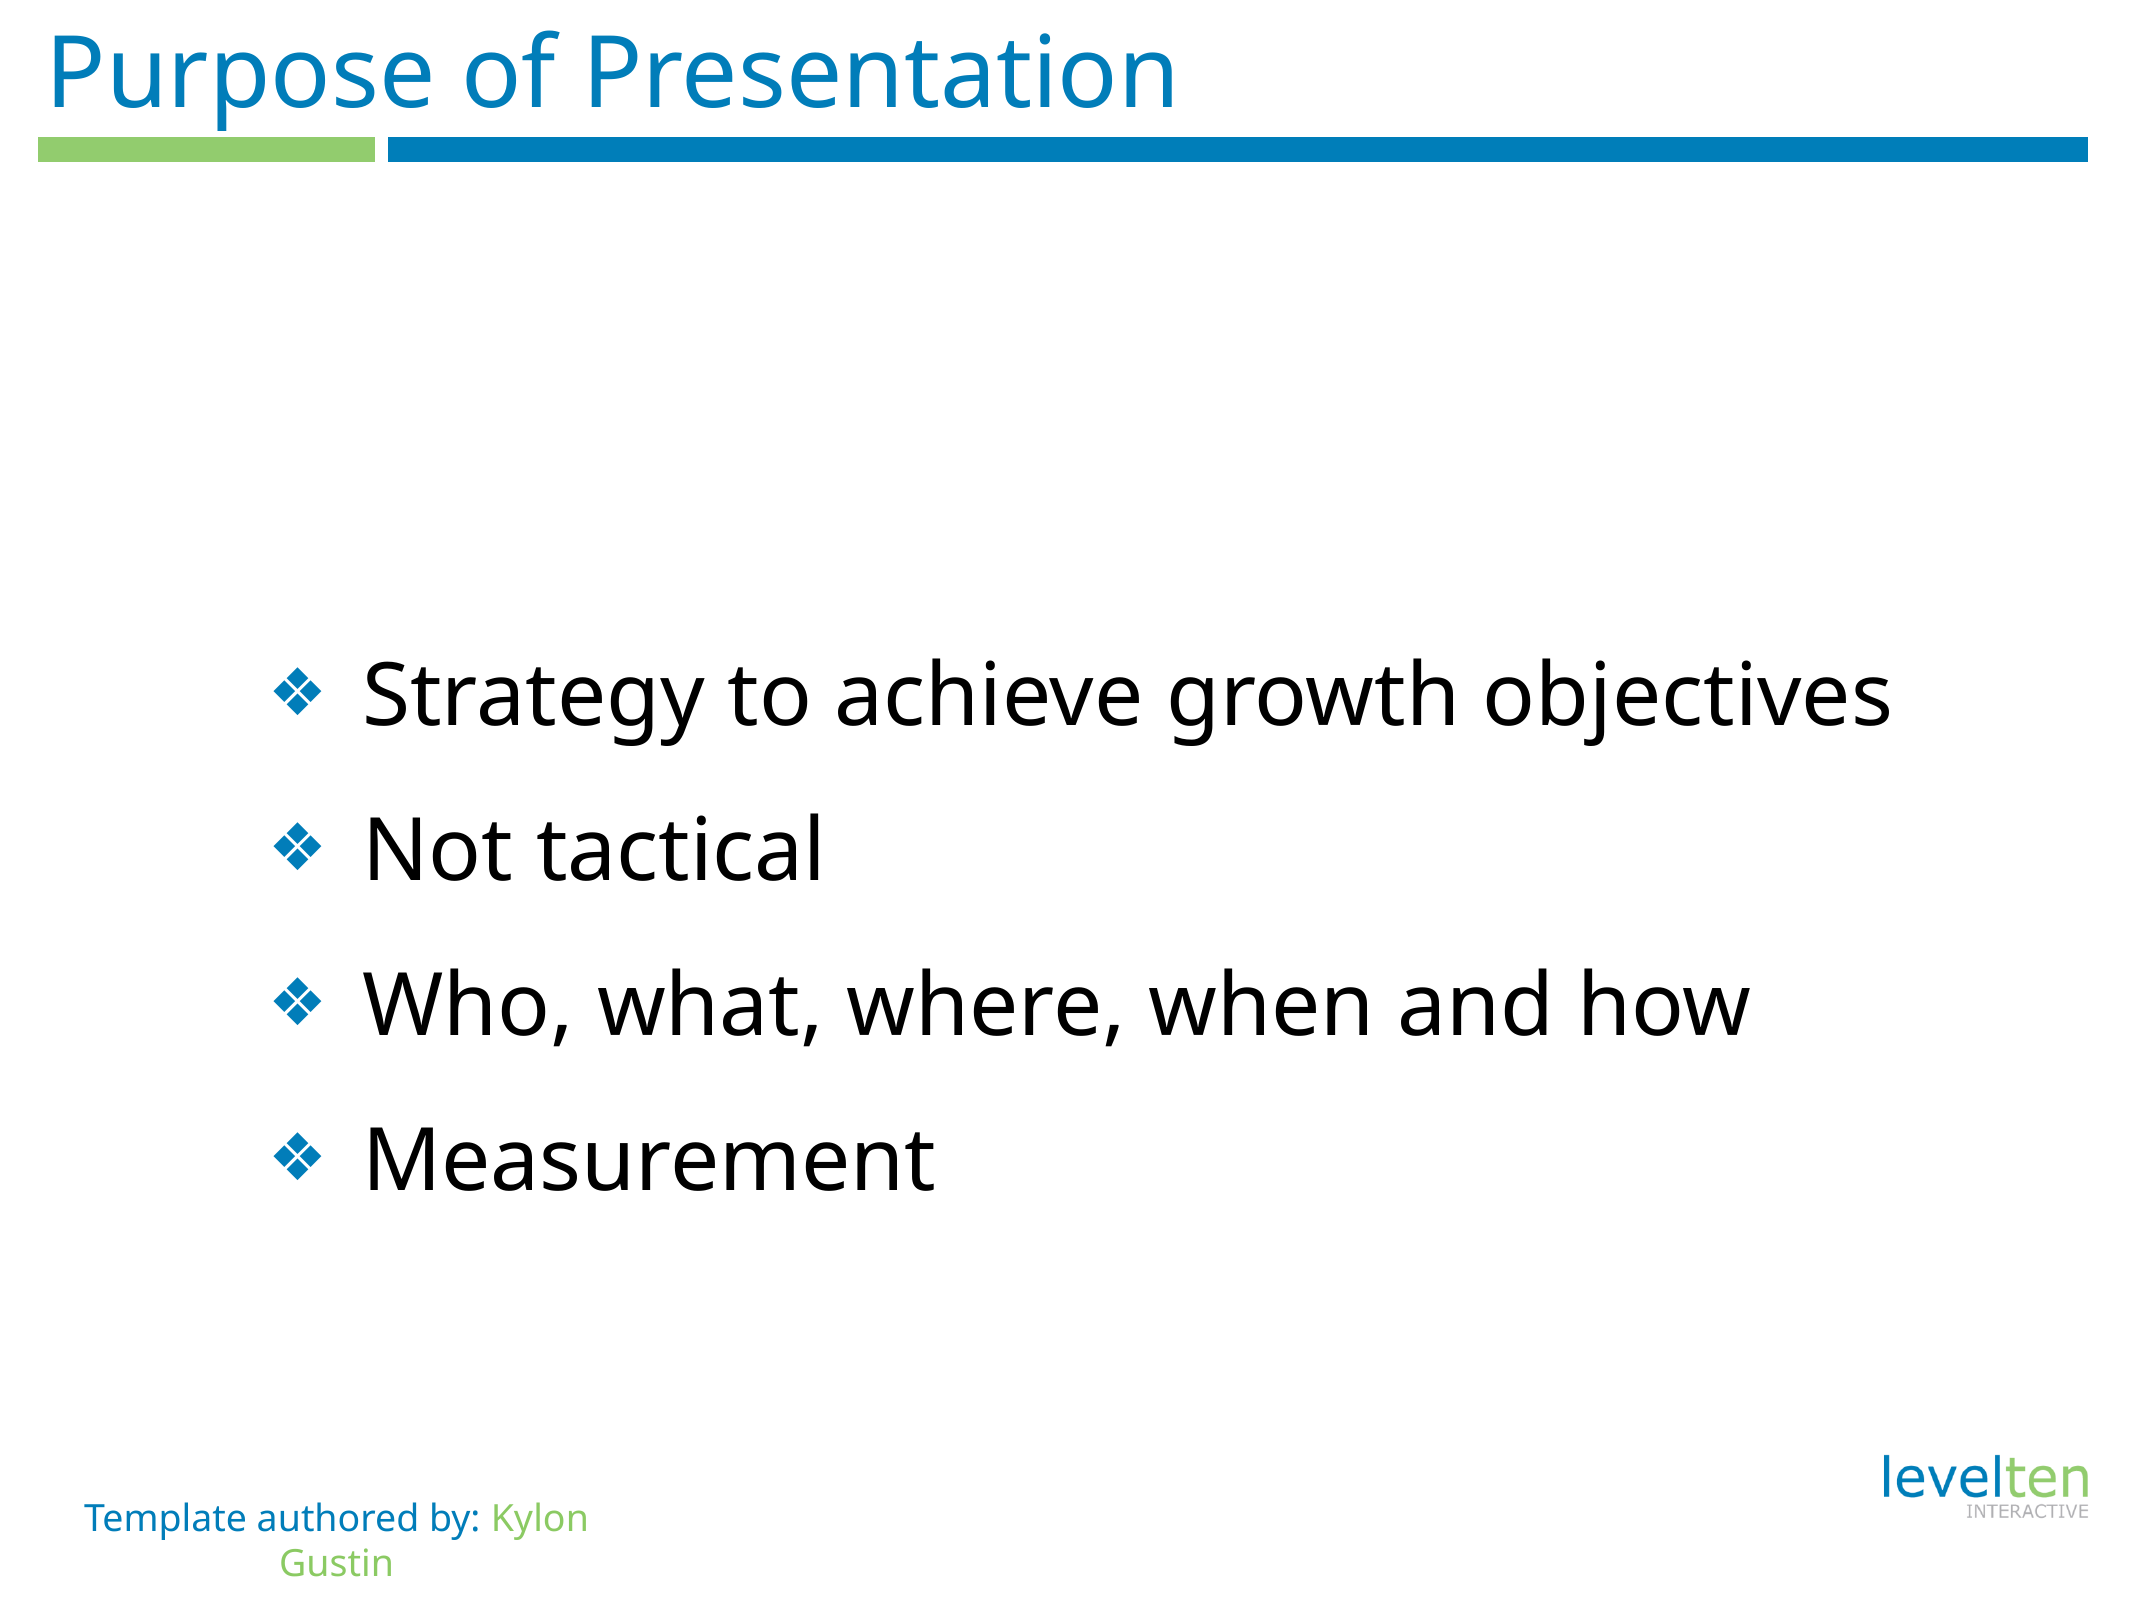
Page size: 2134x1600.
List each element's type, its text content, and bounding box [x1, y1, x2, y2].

list Strategy to achieve growth objectives Not tactical Who, what, where, when and how Measurement [207, 453, 1926, 1393]
picture [1879, 1449, 2092, 1521]
title Purpose of Presentation [36, 0, 2088, 136]
